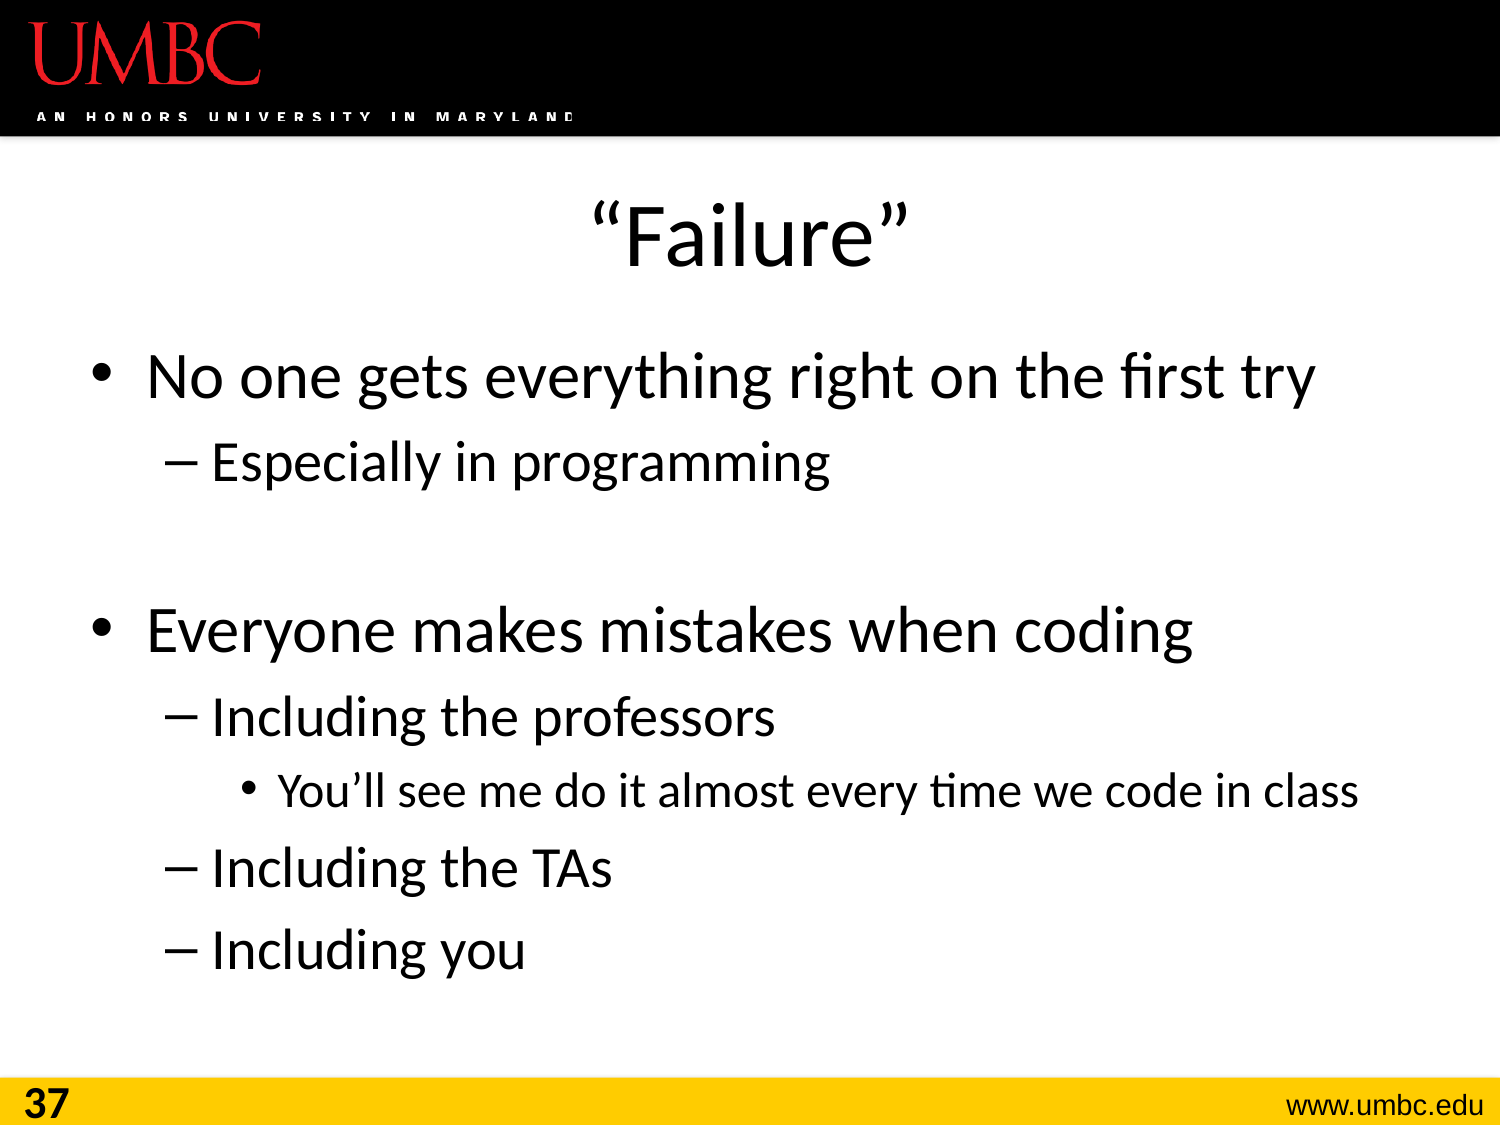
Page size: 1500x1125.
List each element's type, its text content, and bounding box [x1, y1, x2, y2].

list No one gets everything right on the first try Especially in programming Everyone makes mistakes when coding Including the professors You’ll see me do it almost every time we code in class Including the TAs Including you [75, 324, 1425, 1066]
title “Failure” [75, 136, 1425, 324]
slide_number 37 [0, 1065, 94, 1125]
